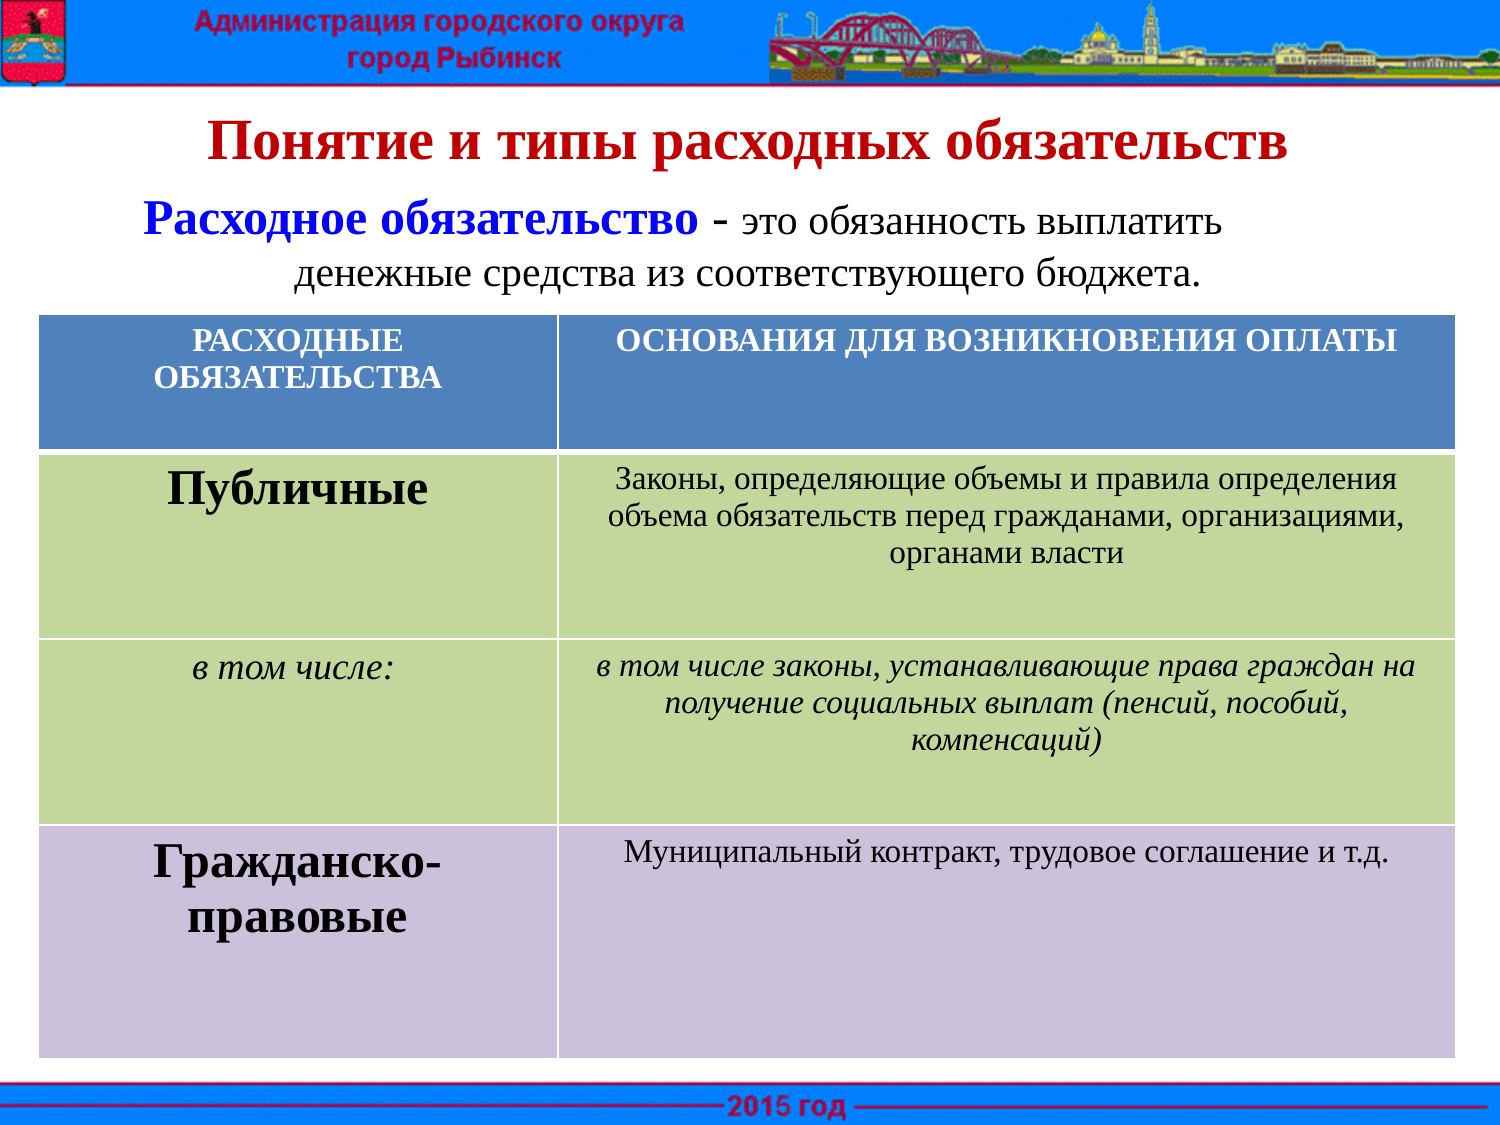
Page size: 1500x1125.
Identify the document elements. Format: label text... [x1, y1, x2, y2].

table_cell в том числе законы, устанавливающие права граждан на получение социальных выплат (пенсий, пособий, компенсаций) [559, 640, 1455, 824]
table_cell Муниципальный контракт, трудовое соглашение и т.д. [559, 826, 1455, 1058]
picture [0, 0, 1500, 1125]
table_cell в том числе: [39, 640, 557, 824]
table_cell Законы, определяющие объемы и правила определения объема обязательств перед гражданами, организациями, органами власти [559, 455, 1455, 638]
table_header РАСХОДНЫЕ ОБЯЗАТЕЛЬСТВА [39, 315, 557, 449]
table_cell Публичные [39, 455, 557, 638]
text_box Понятие и типы расходных обязательств [101, 101, 1424, 184]
table_header ОСНОВАНИЯ ДЛЯ ВОЗНИКНОВЕНИЯ ОПЛАТЫ [559, 315, 1455, 449]
table_cell Гражданско-правовые [39, 826, 557, 1058]
text_box Расходное обязательство - это обязанность выплатить денежные средства из соответствующего бюджета. [20, 184, 1474, 291]
